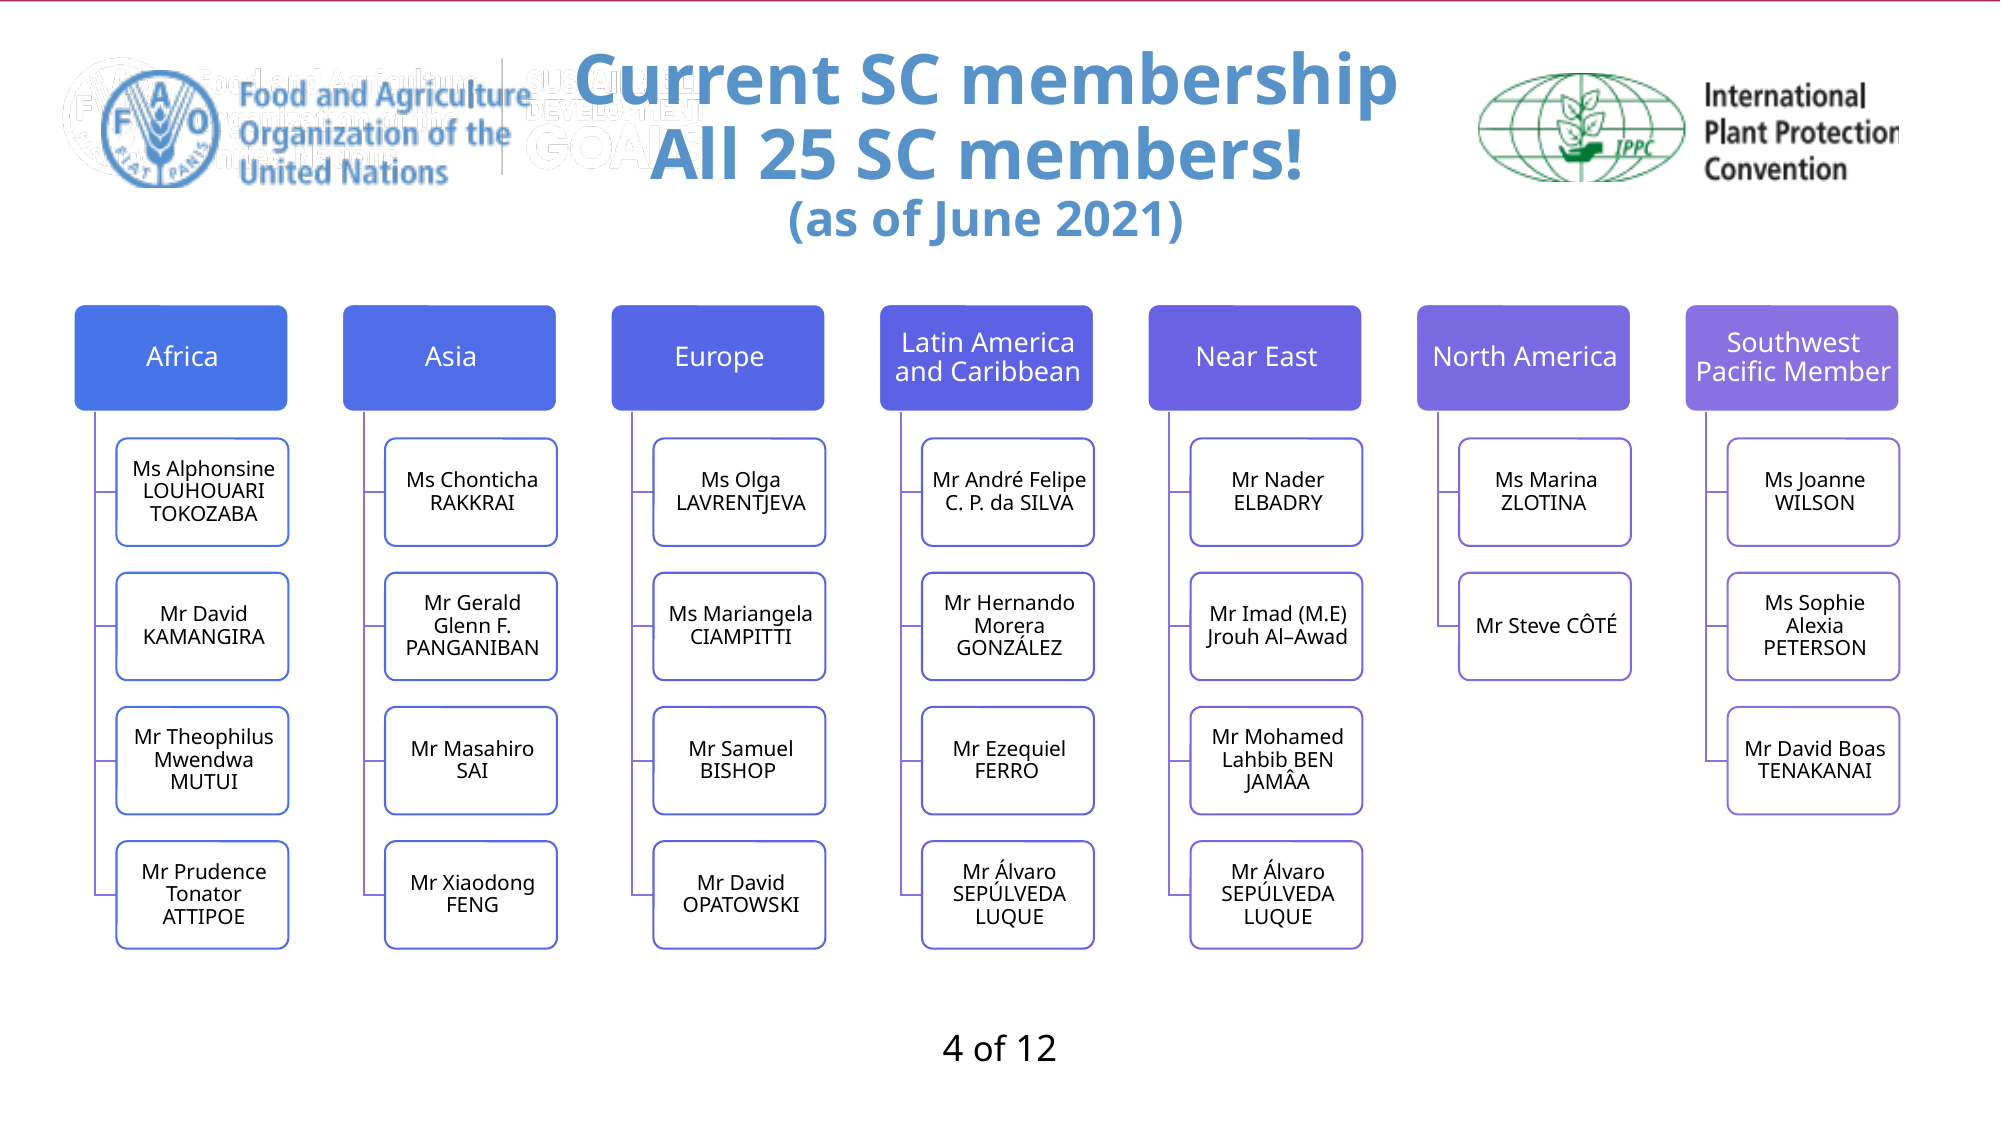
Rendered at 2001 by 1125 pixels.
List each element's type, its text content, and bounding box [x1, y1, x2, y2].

text_box 4 of 12 [917, 1048, 1083, 1082]
title Current SC membership All 25 SC members! (as of June 2021) [0, 52, 1987, 240]
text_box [72, 204, 1901, 1048]
